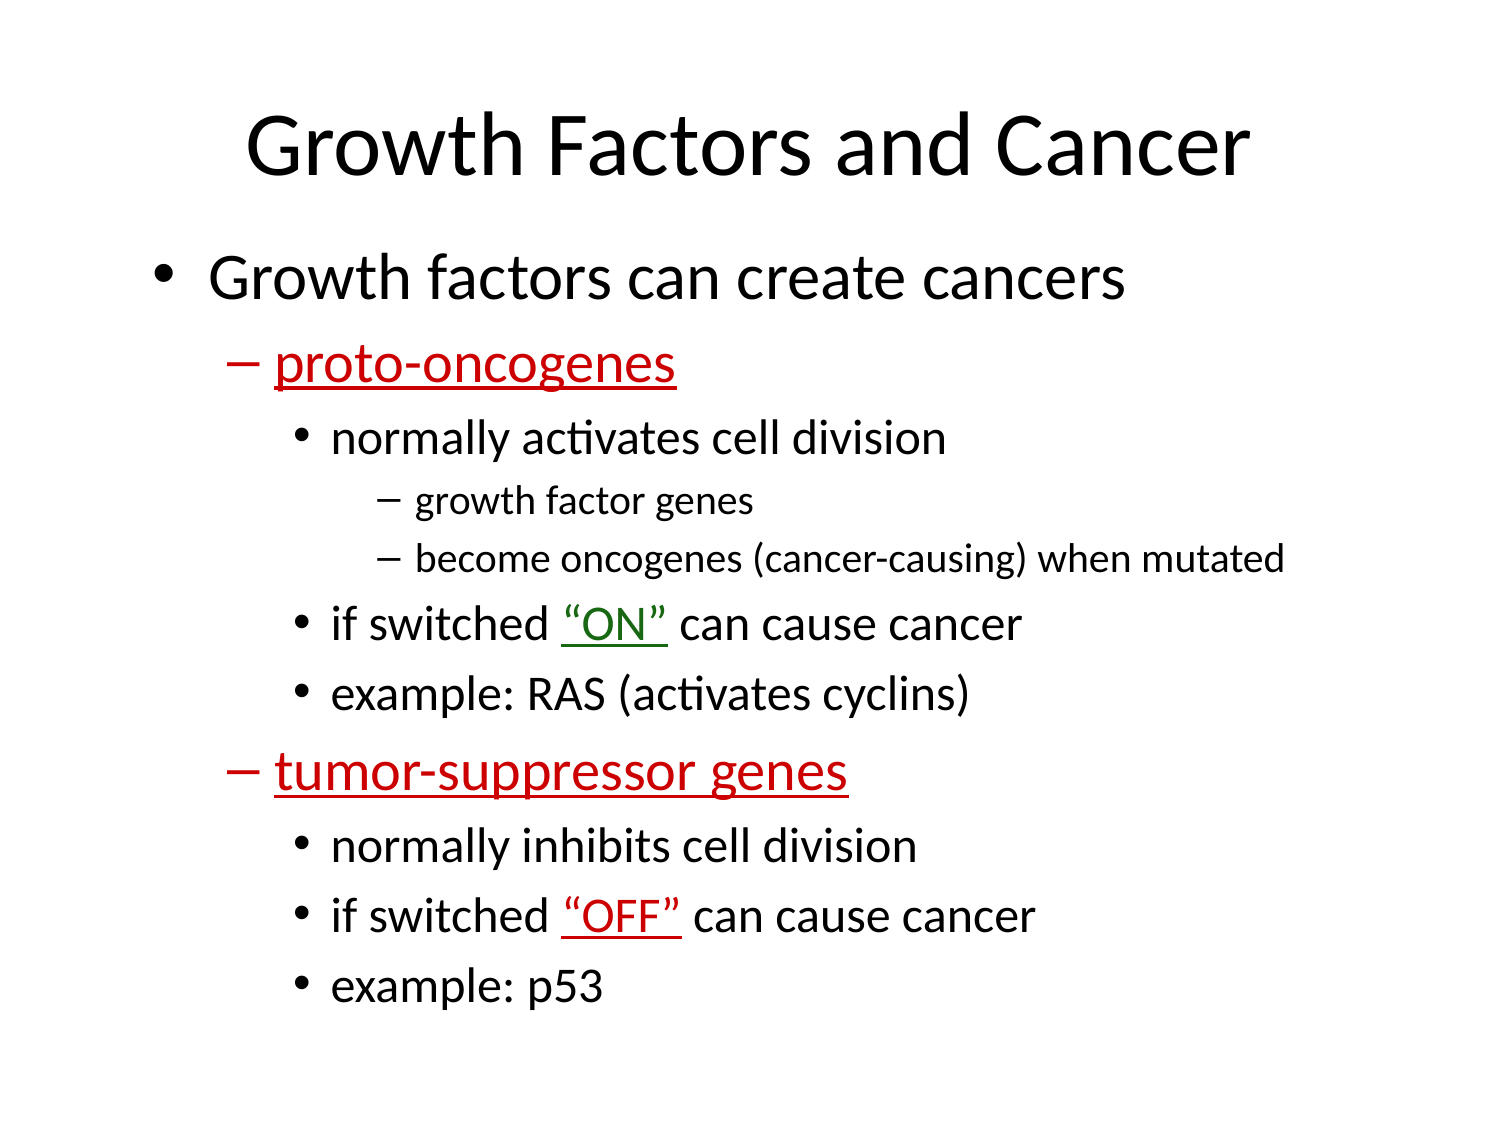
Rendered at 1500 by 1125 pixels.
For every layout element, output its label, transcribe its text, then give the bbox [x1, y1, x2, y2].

title Growth Factors and Cancer [75, 45, 1425, 233]
list Growth factors can create cancers proto-oncogenes normally activates cell division growth factor genes become oncogenes (cancer-causing) when mutated if switched “ON” can cause cancer example: RAS (activates cyclins) tumor-suppressor genes normally inhibits cell division if switched “OFF” can cause cancer example: p53 [137, 224, 1500, 1100]
